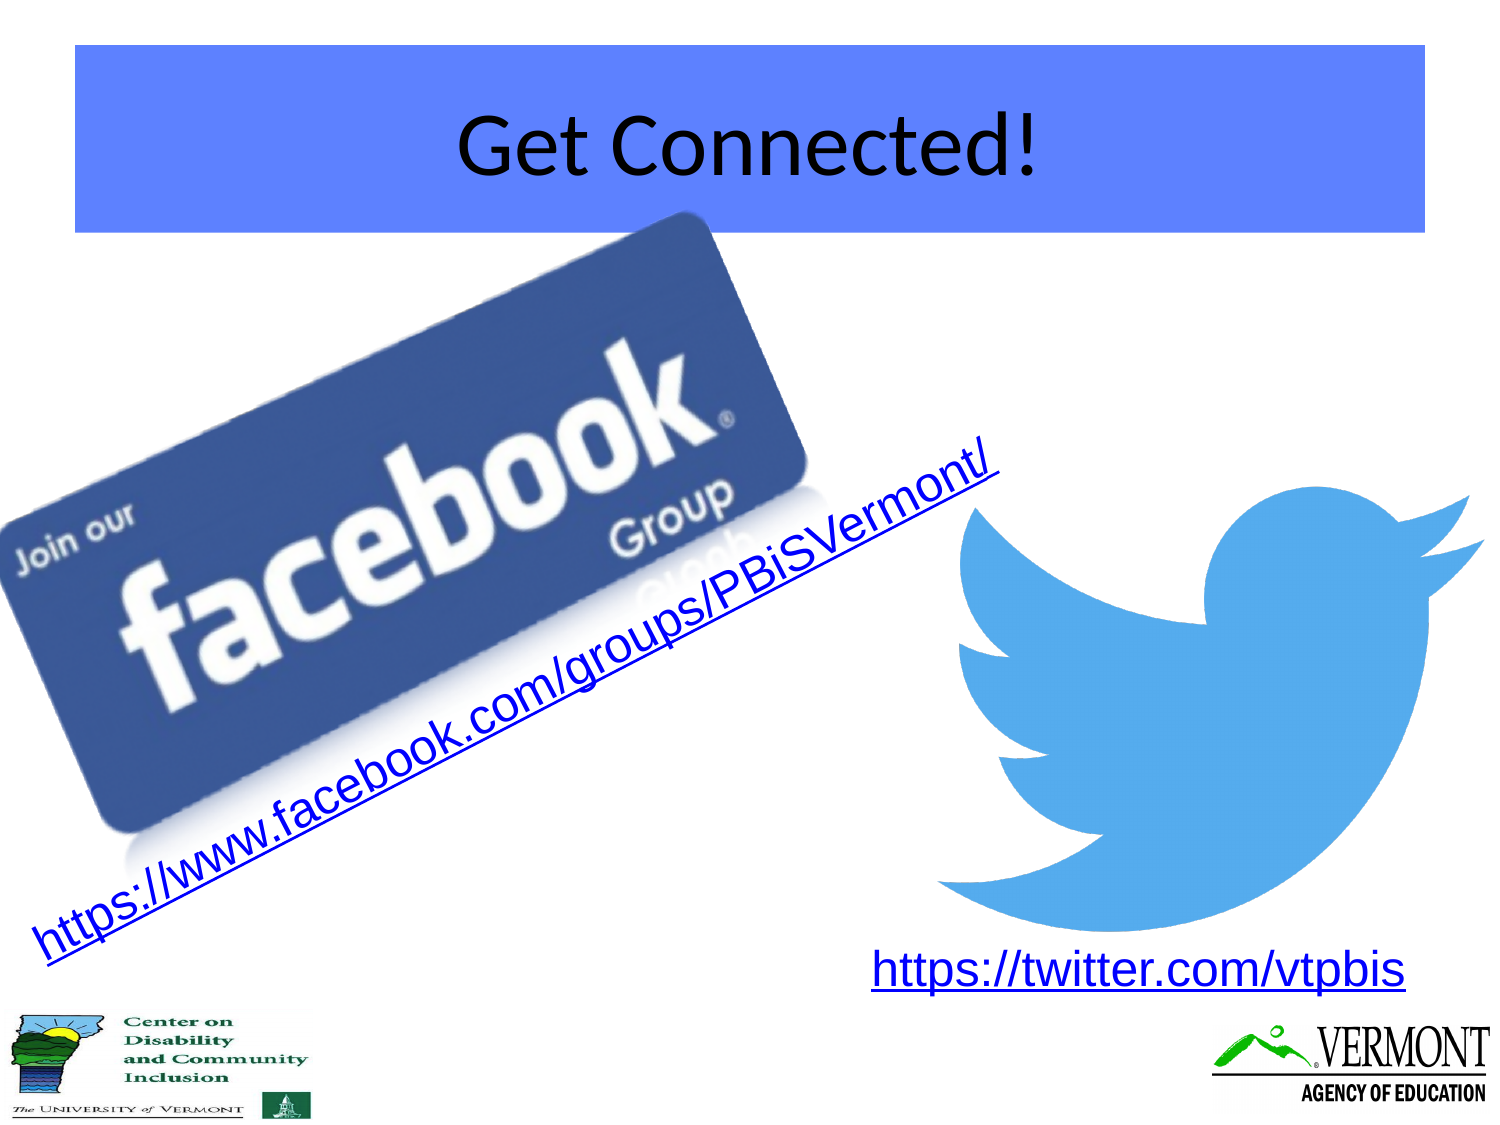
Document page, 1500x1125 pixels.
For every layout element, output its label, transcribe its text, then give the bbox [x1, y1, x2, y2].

picture [932, 483, 1489, 936]
text_box https://www.facebook.com/groups/PBiSVermont/ [816, 409, 1022, 650]
text_box https://www.facebook.com/groups/PBiSVermont/ [5, 755, 613, 1038]
picture [0, 205, 857, 886]
picture [4, 1009, 313, 1120]
text_box https://twitter.com/vtpbis [856, 928, 1421, 1064]
title Get Connected! [75, 45, 1425, 233]
picture [1212, 1025, 1490, 1114]
